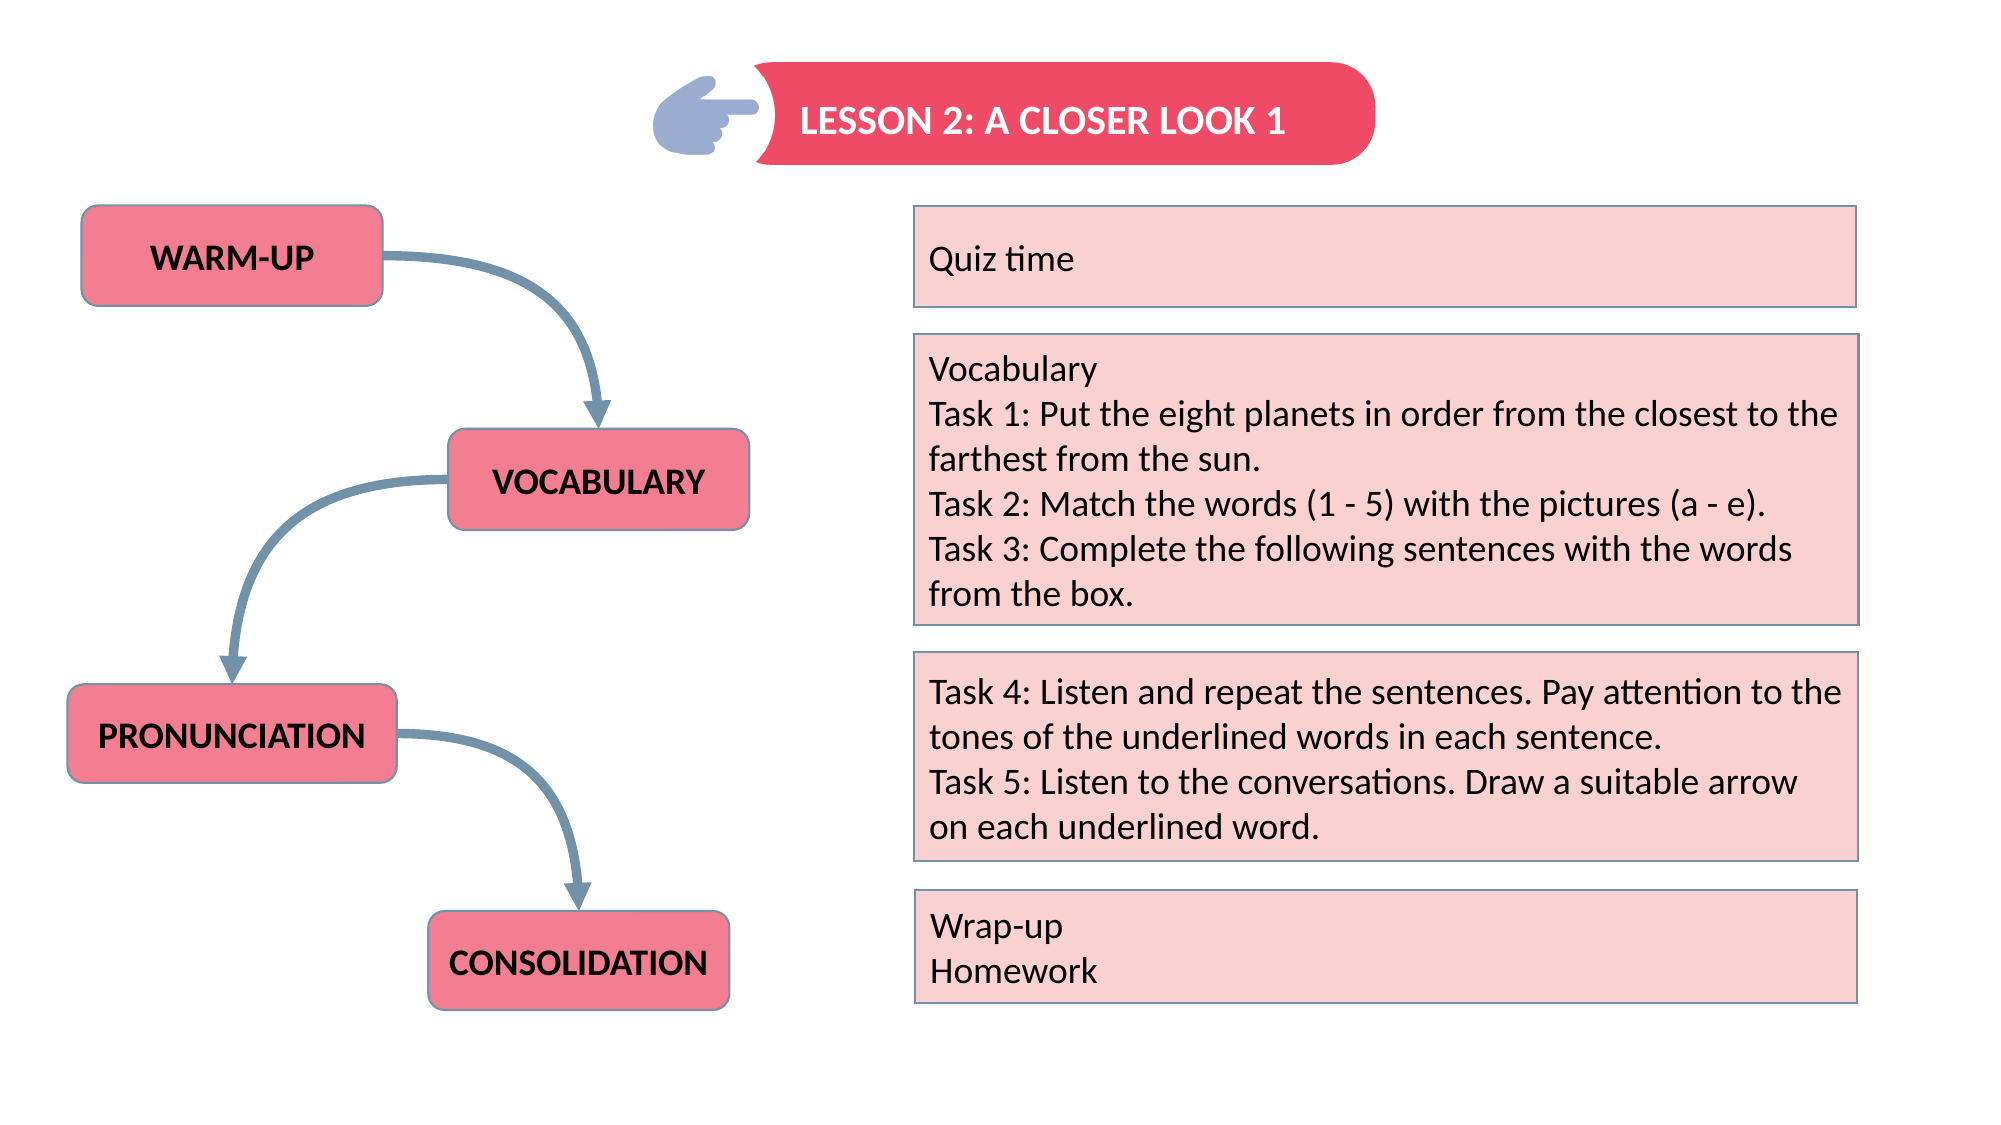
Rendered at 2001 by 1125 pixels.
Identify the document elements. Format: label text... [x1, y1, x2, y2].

text_box Quiz time [913, 205, 1857, 308]
text_box LESSON 2: A CLOSER LOOK 1 [785, 85, 1376, 150]
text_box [396, 733, 579, 911]
text_box VOCABULARY [447, 427, 751, 532]
text_box [652, 834, 916, 974]
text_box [232, 479, 449, 685]
text_box Vocabulary Task 1: Put the eight planets in order from the closest to the farthest from the sun. Task 2: Match the words (1 - 5) with the pictures (a - e). Task 3: Complete the following sentences with the words from the box. [913, 333, 1860, 626]
text_box Wrap-up Homework [914, 889, 1858, 1004]
text_box PRONUNCIATION [66, 683, 398, 784]
text_box [784, 61, 1372, 166]
text_box [749, 287, 1105, 427]
text_box Task 4: Listen and repeat the sentences. Pay attention to the tones of the underlined words in each sentence. Task 5: Listen to the conversations. Draw a suitable arrow on each underlined word. [913, 651, 1859, 862]
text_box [382, 255, 599, 429]
text_box CONSOLIDATION [427, 909, 731, 1012]
text_box WARM-UP [80, 204, 384, 307]
picture [625, 39, 784, 190]
